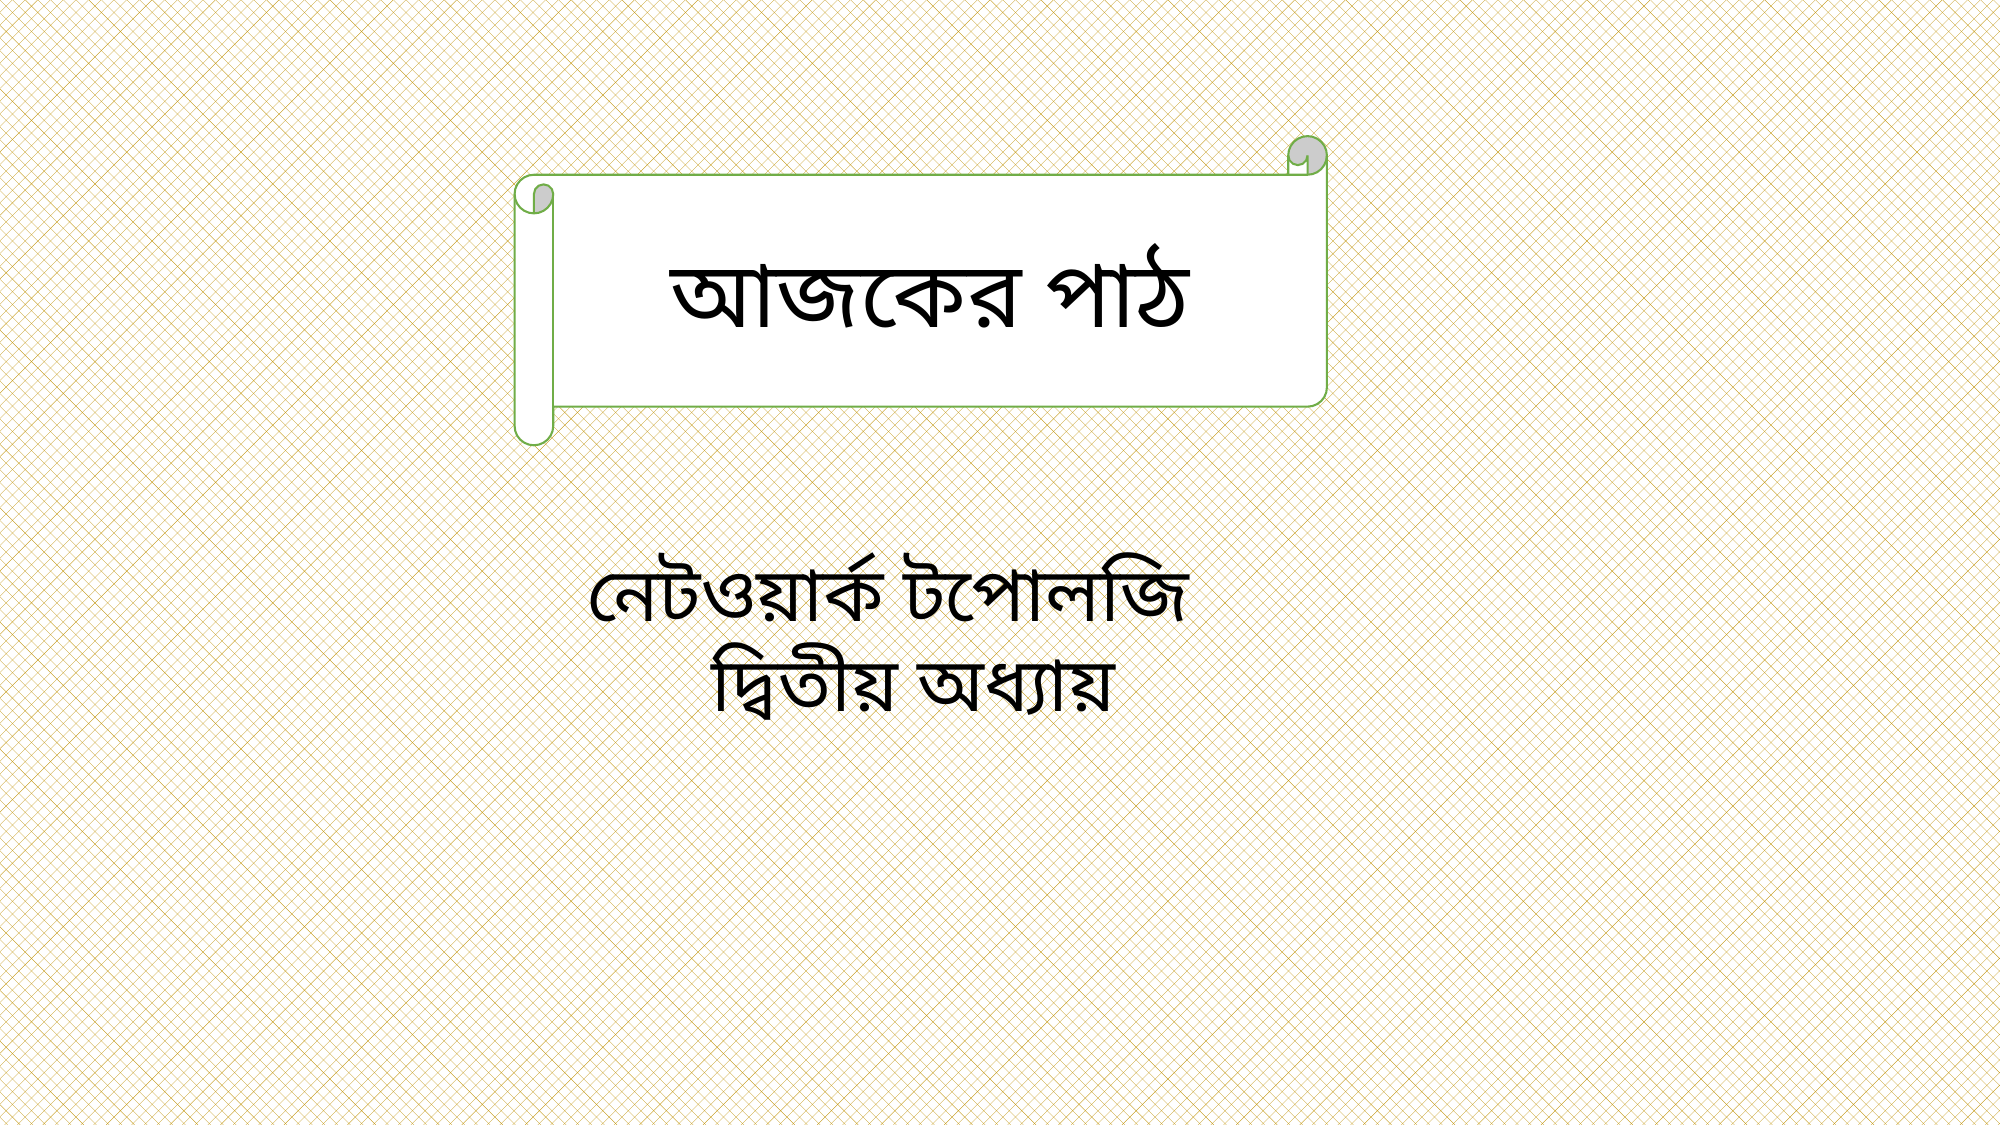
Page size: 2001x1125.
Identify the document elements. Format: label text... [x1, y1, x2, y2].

text_box নেটওয়ার্ক টপোলজি দ্বিতীয় অধ্যায় [572, 538, 1255, 734]
text_box আজকের পাঠ [513, 135, 1328, 447]
